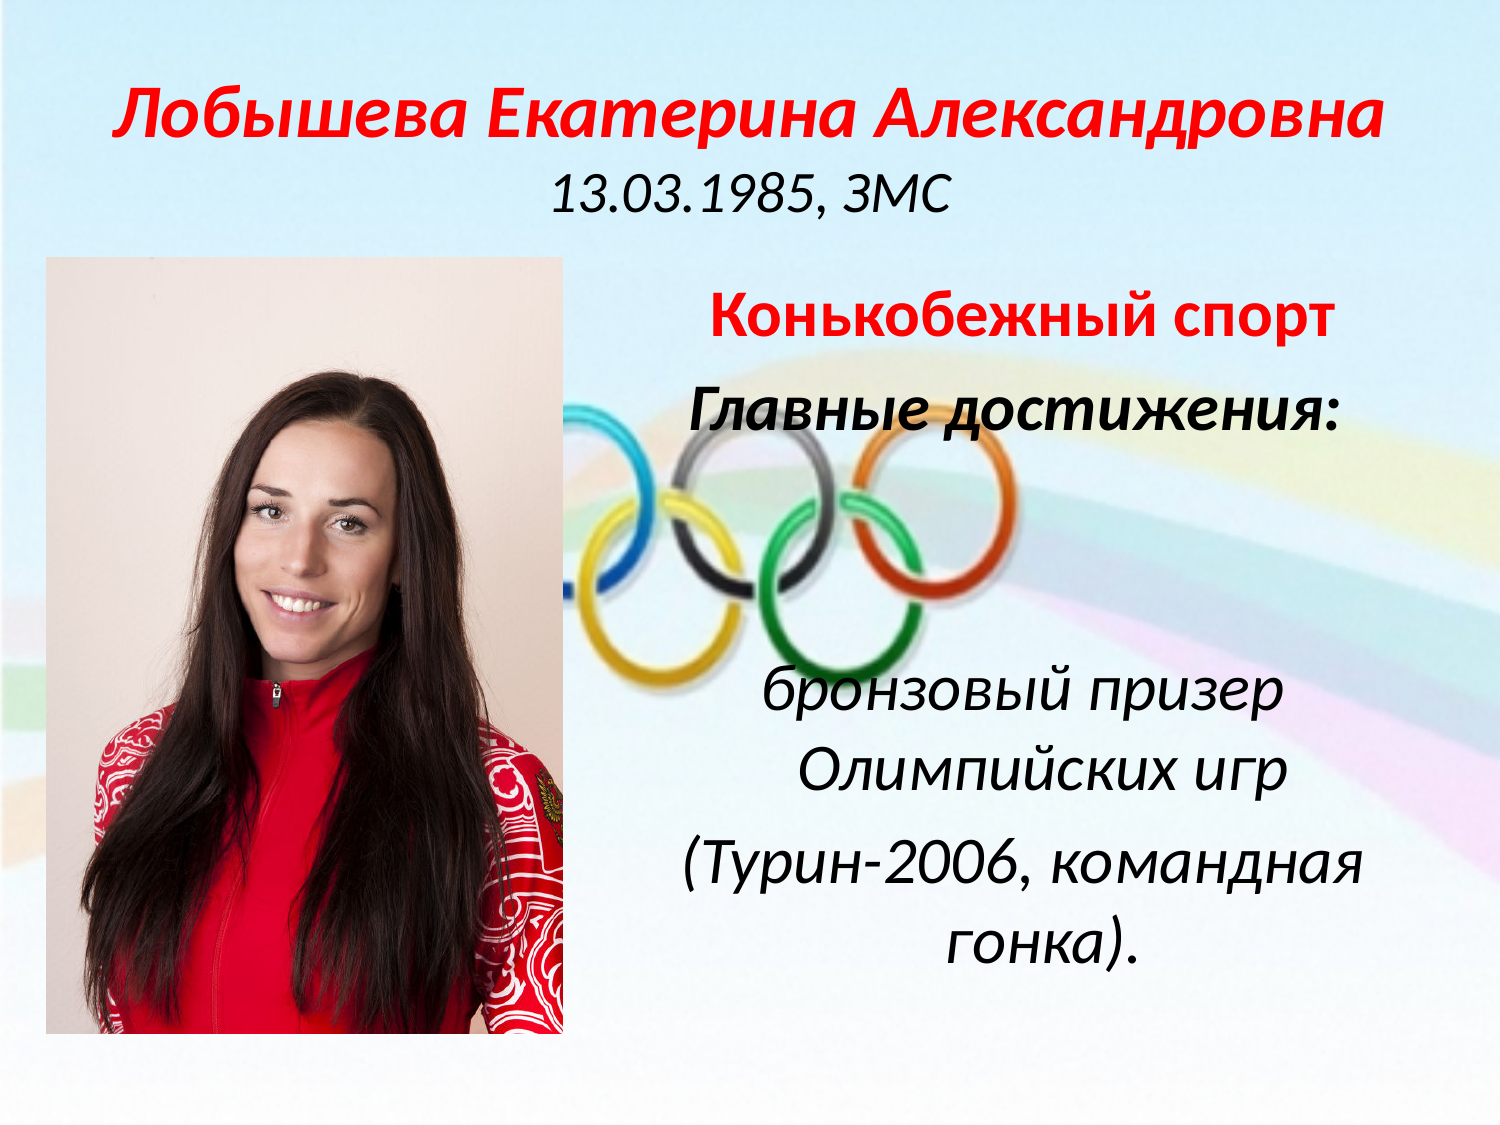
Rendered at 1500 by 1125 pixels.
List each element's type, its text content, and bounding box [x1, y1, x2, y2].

title Лобышева Екатерина Александровна 13.03.1985, ЗМС [75, 45, 1425, 233]
picture [0, 0, 1500, 1125]
list Конькобежный спорт Главные достижения: бронзовый призер Олимпийских игр (Турин-2006, командная гонка). [621, 262, 1425, 1005]
